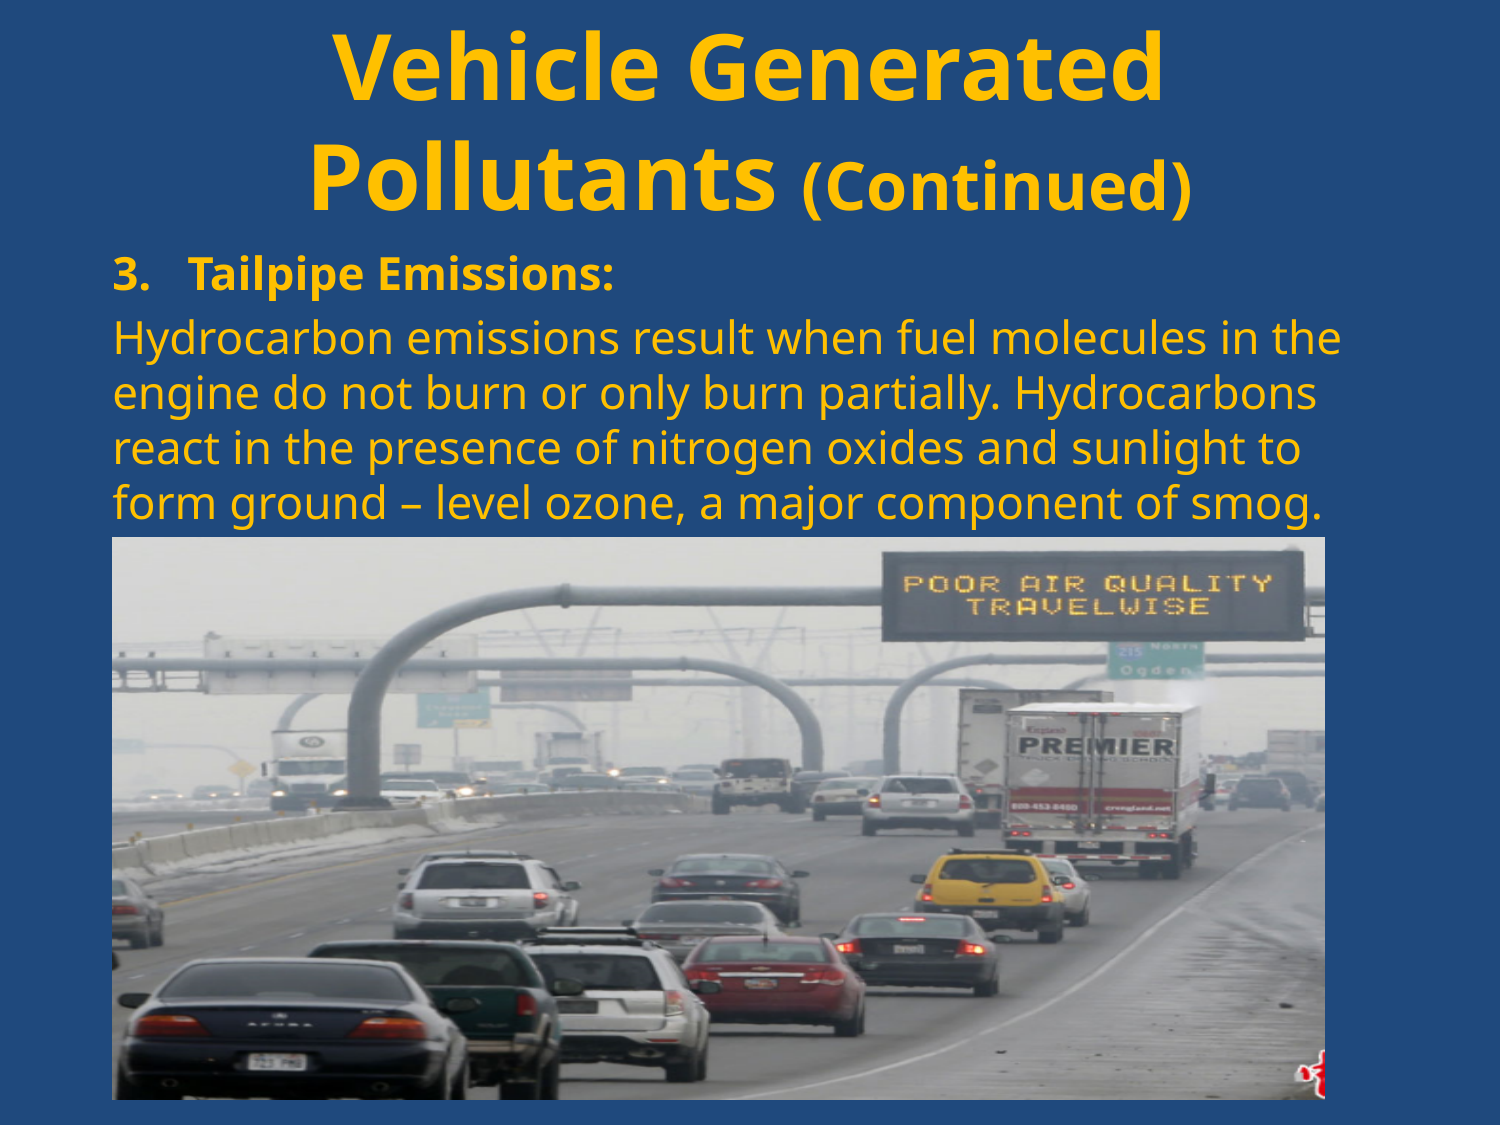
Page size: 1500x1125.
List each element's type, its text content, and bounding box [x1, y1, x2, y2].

list Tailpipe Emissions: Hydrocarbon emissions result when fuel molecules in the engine do not burn or only burn partially. Hydrocarbons react in the presence of nitrogen oxides and sunlight to form ground – level ozone, a major component of smog. [75, 237, 1425, 1075]
picture [112, 537, 1326, 1101]
title Vehicle Generated Pollutants (Continued) [75, 24, 1425, 213]
